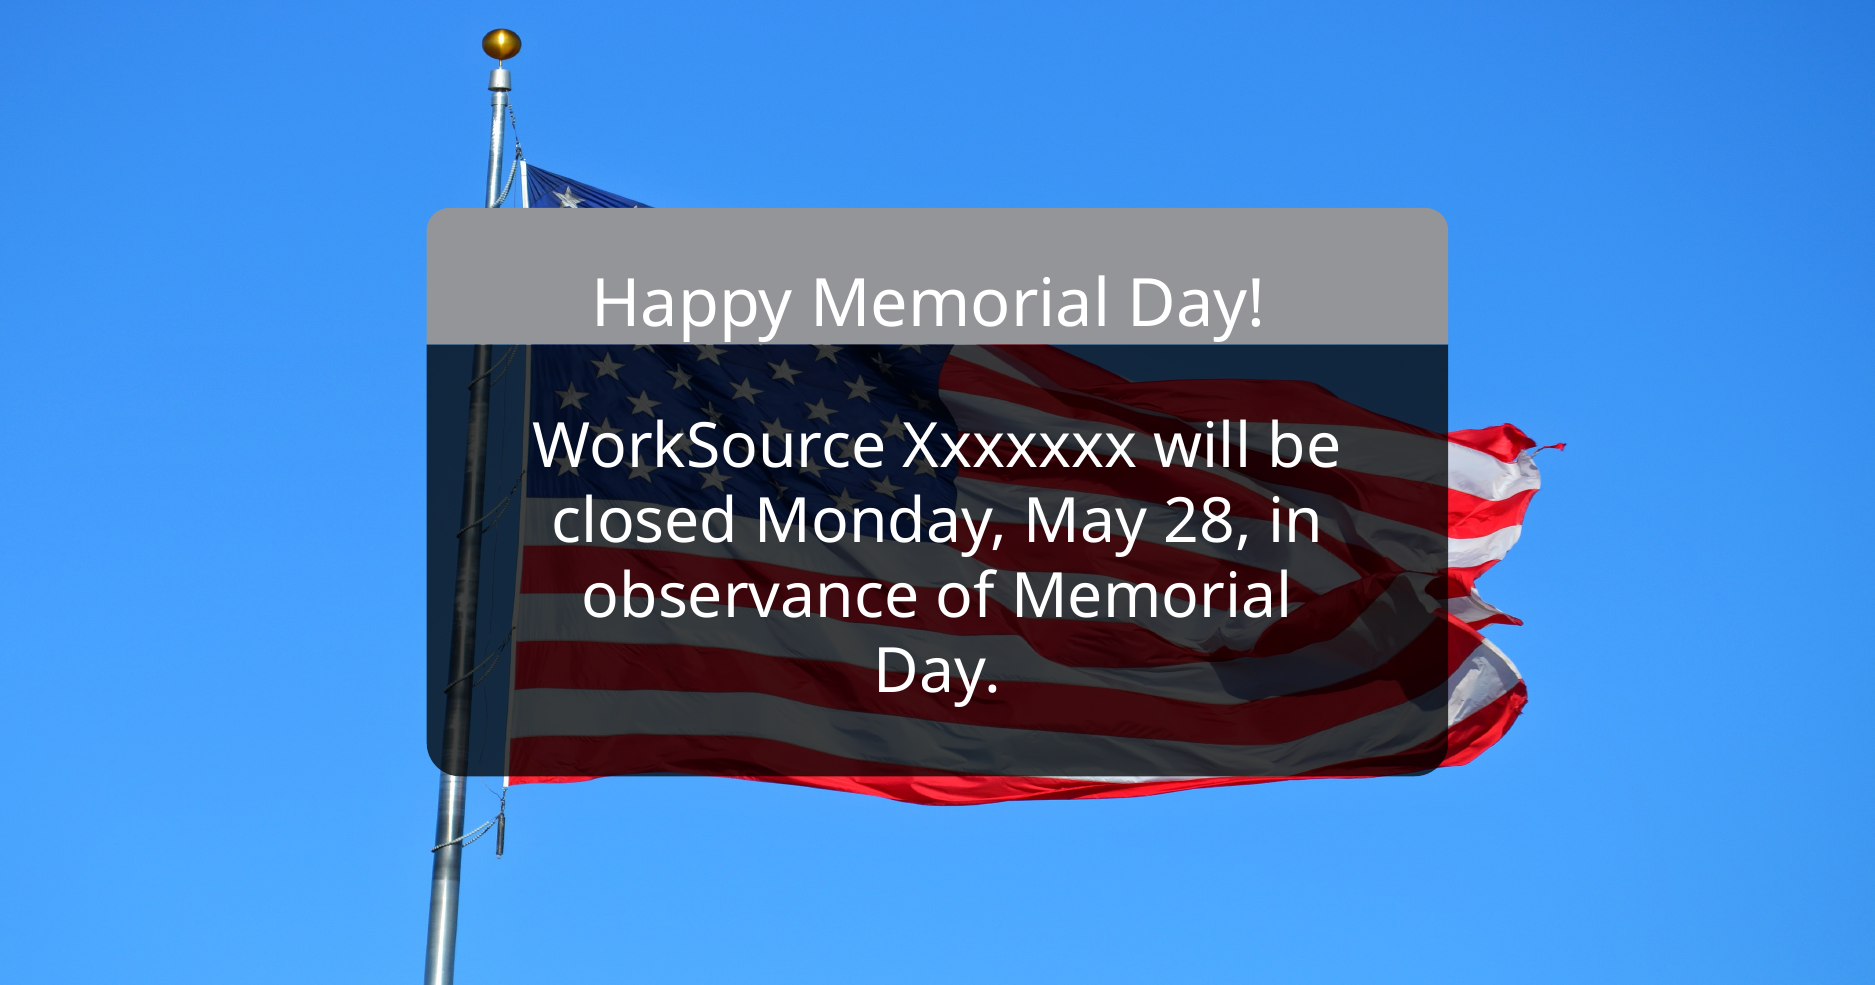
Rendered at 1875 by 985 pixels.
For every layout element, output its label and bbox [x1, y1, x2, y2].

picture [0, 0, 1875, 985]
text_box [426, 208, 1449, 777]
